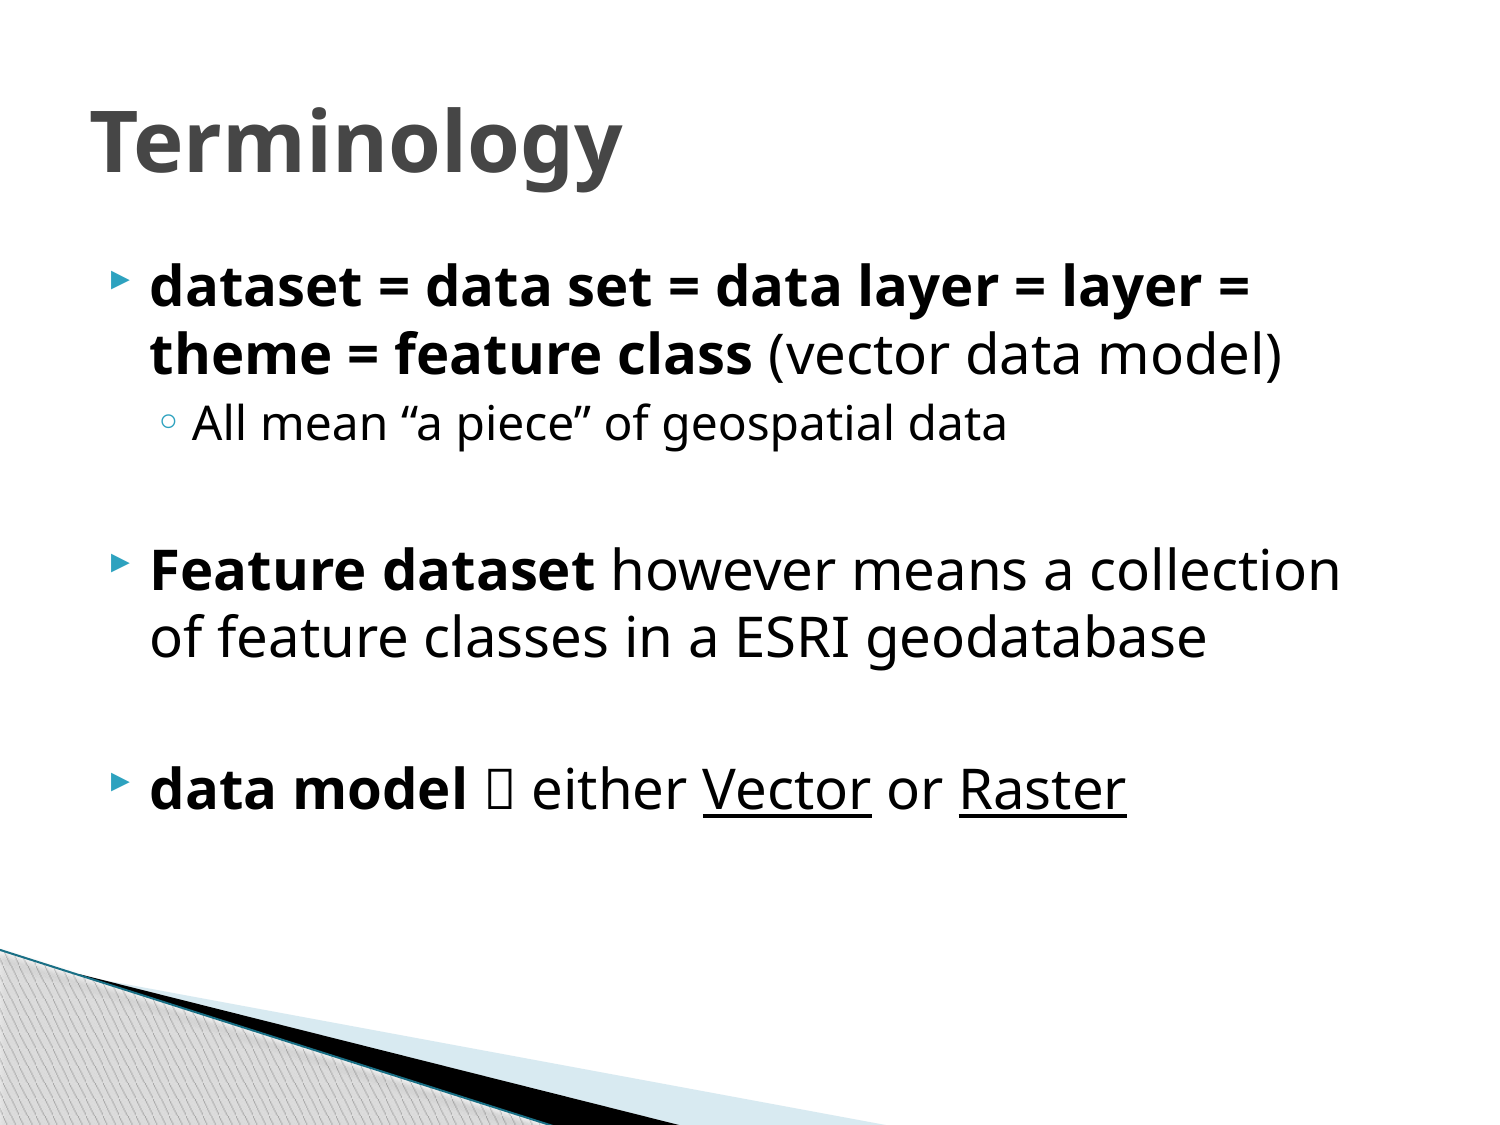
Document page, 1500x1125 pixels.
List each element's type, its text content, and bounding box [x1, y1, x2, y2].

list dataset = data set = data layer = layer = theme = feature class (vector data model) All mean “a piece” of geospatial data Feature dataset however means a collection of feature classes in a ESRI geodatabase data model  either Vector or Raster [74, 242, 1426, 986]
title Terminology [75, 45, 1425, 233]
